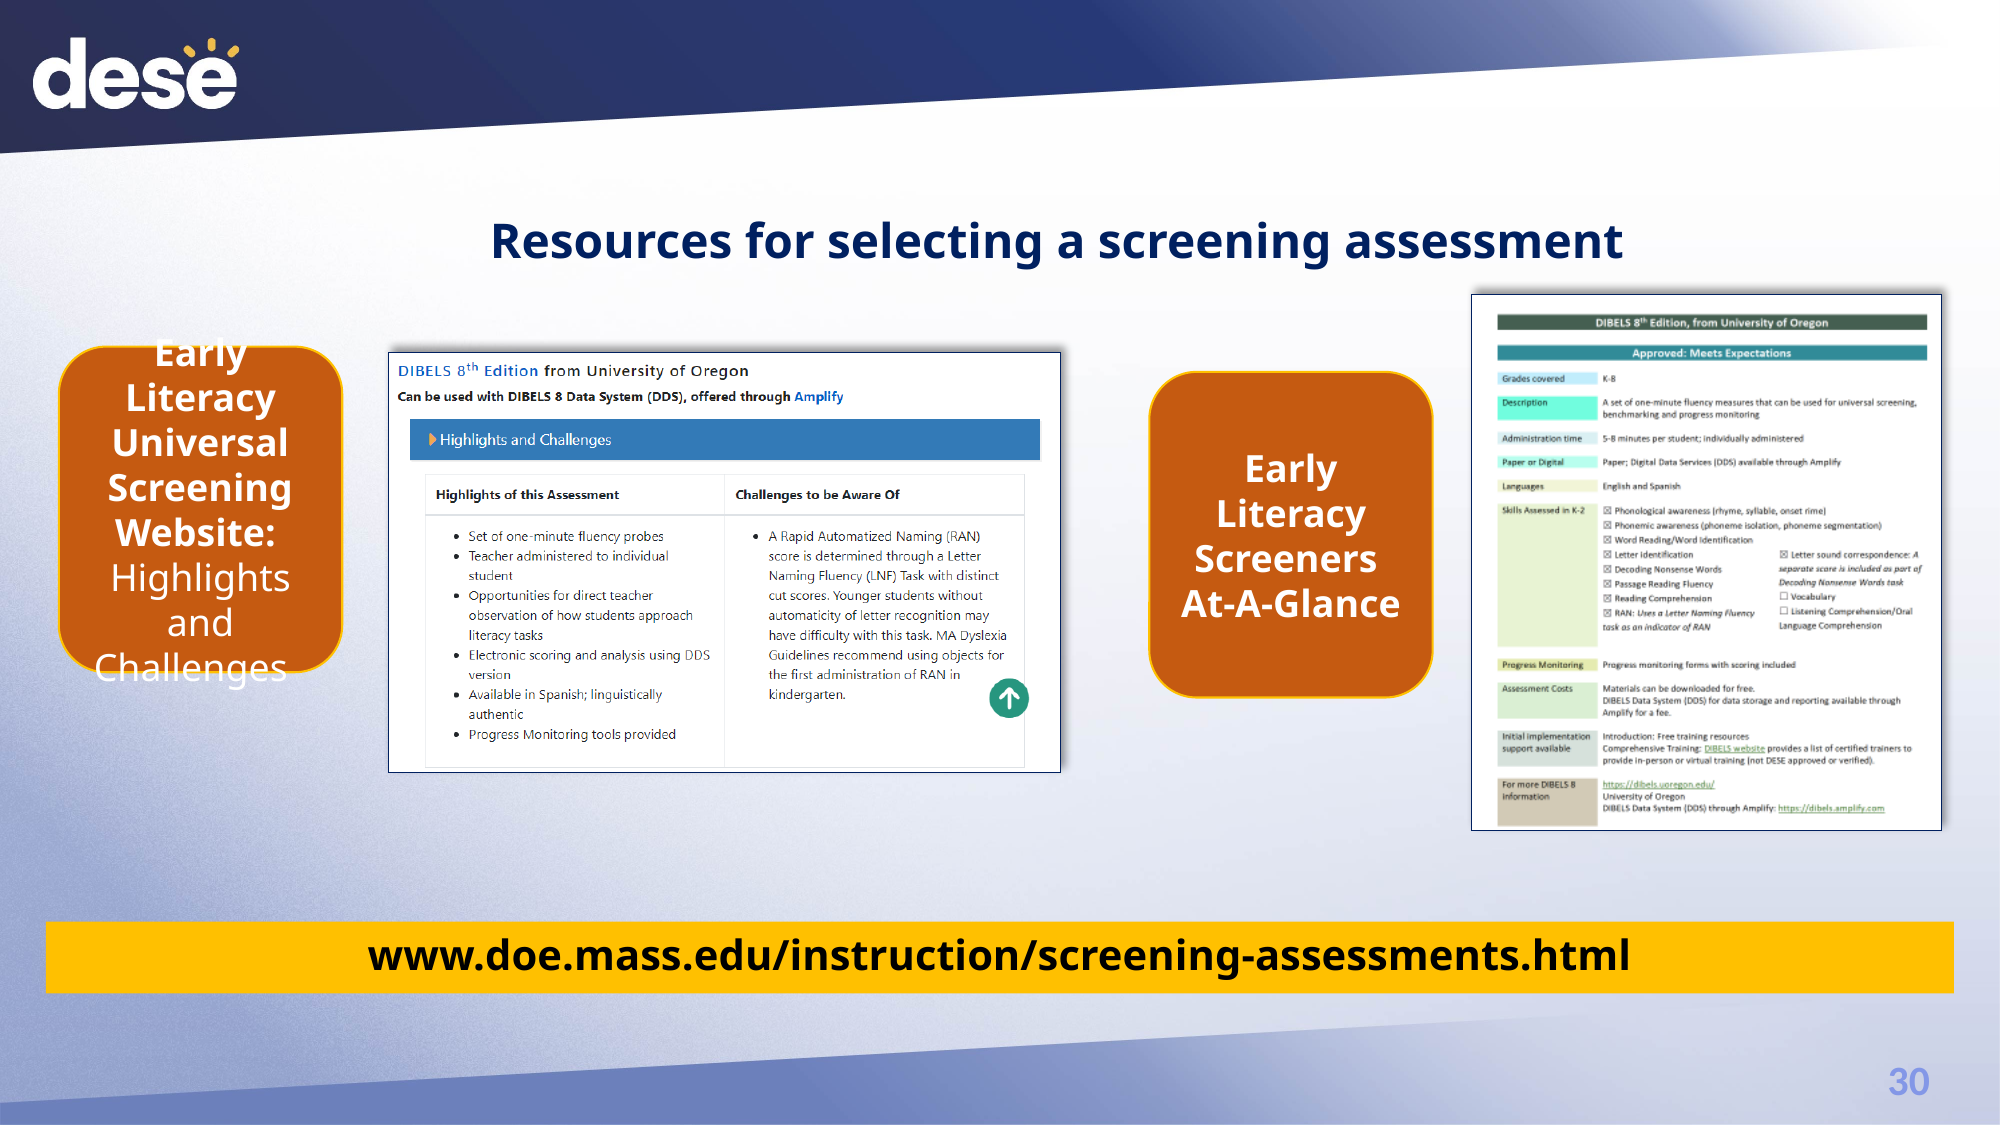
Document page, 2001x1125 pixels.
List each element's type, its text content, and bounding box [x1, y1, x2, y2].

text_box Early Literacy Universal Screening Website: Highlights and Challenges [57, 345, 344, 674]
text_box www.doe.mass.edu/instruction/screening-assessments.html [45, 921, 1954, 994]
title Resources for selecting a screening assessment [475, 170, 1656, 281]
picture [0, 0, 2000, 1125]
text_box Early Literacy Screeners At-A-Glance [1148, 370, 1434, 699]
